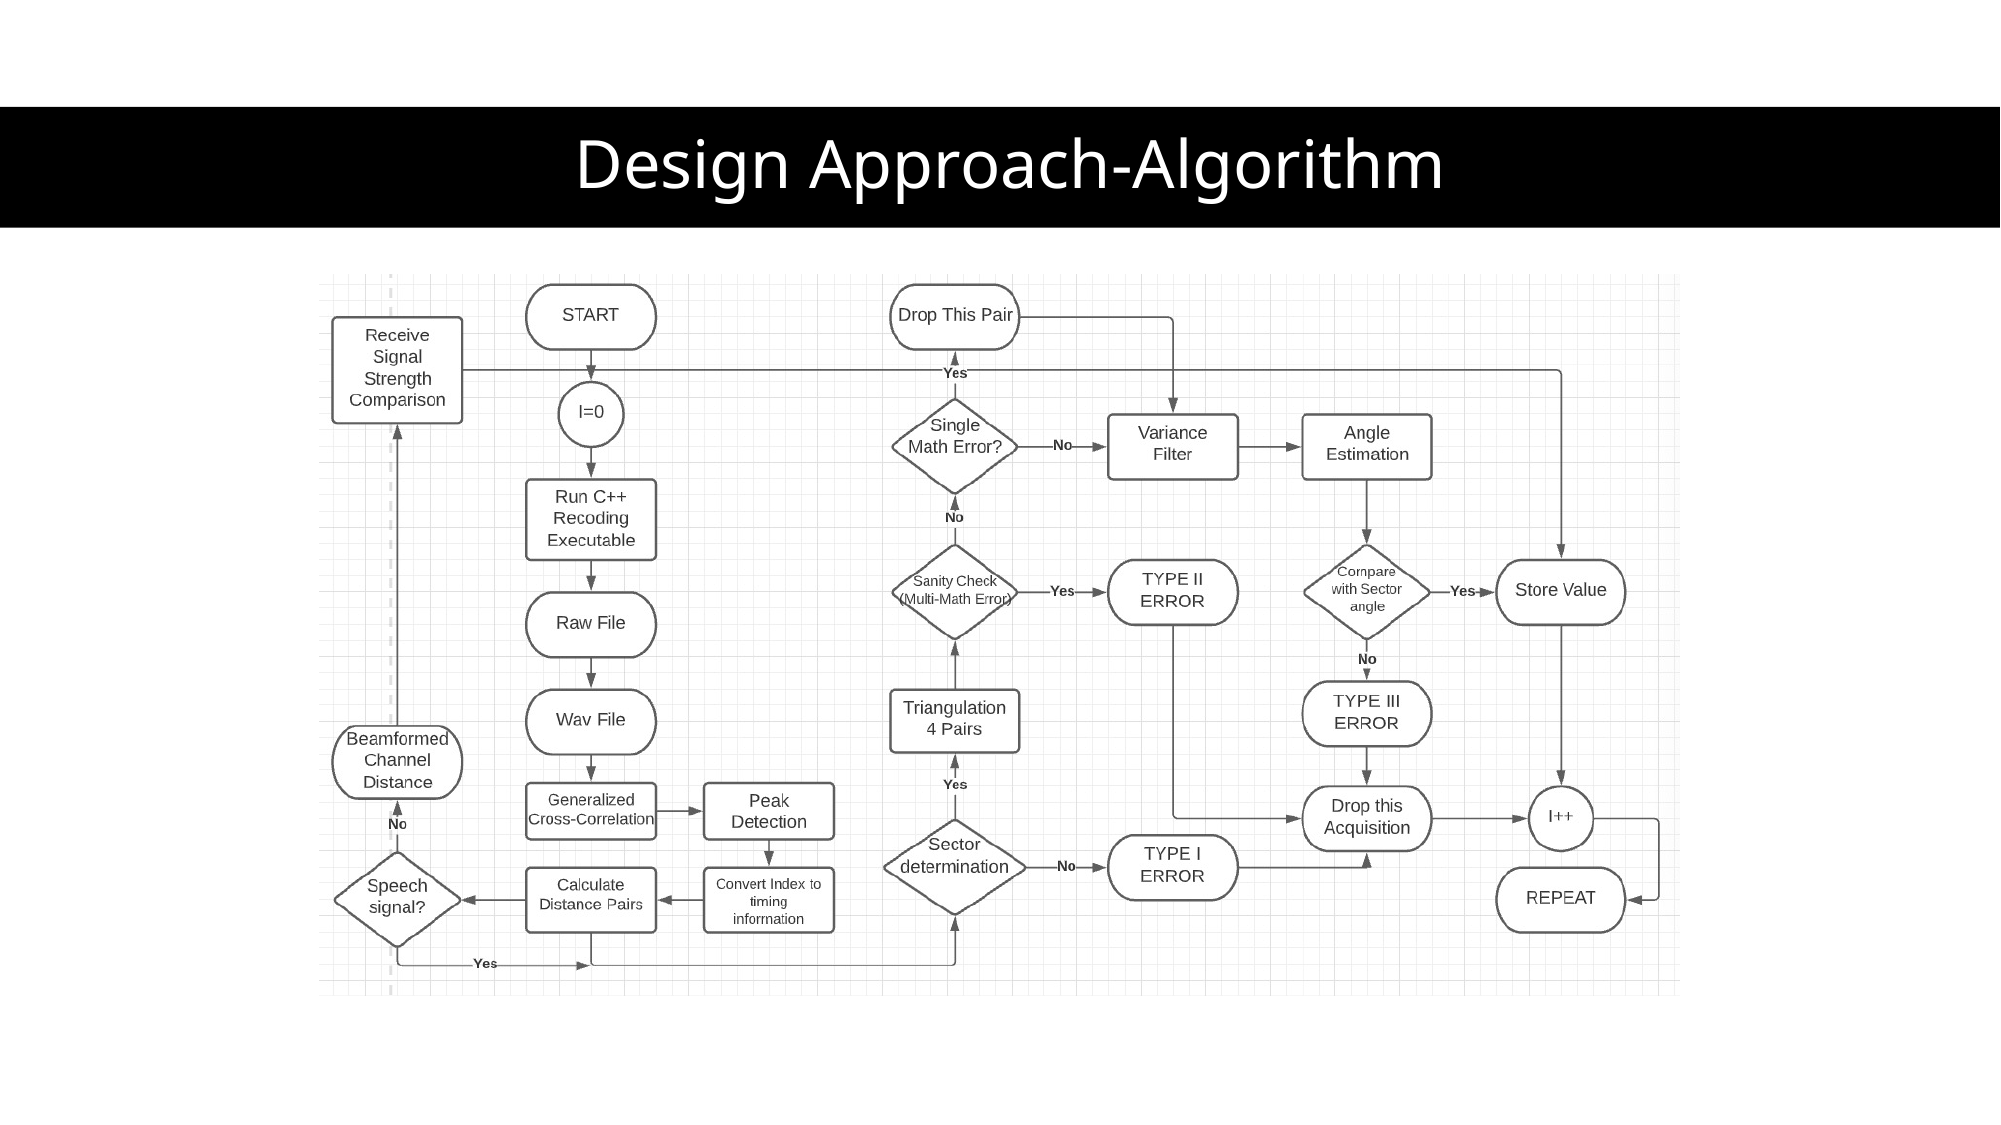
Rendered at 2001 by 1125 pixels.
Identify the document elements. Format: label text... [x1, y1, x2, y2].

text_box [0, 106, 2000, 229]
title Design Approach-Algorithm [91, 105, 1931, 228]
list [319, 274, 1680, 996]
